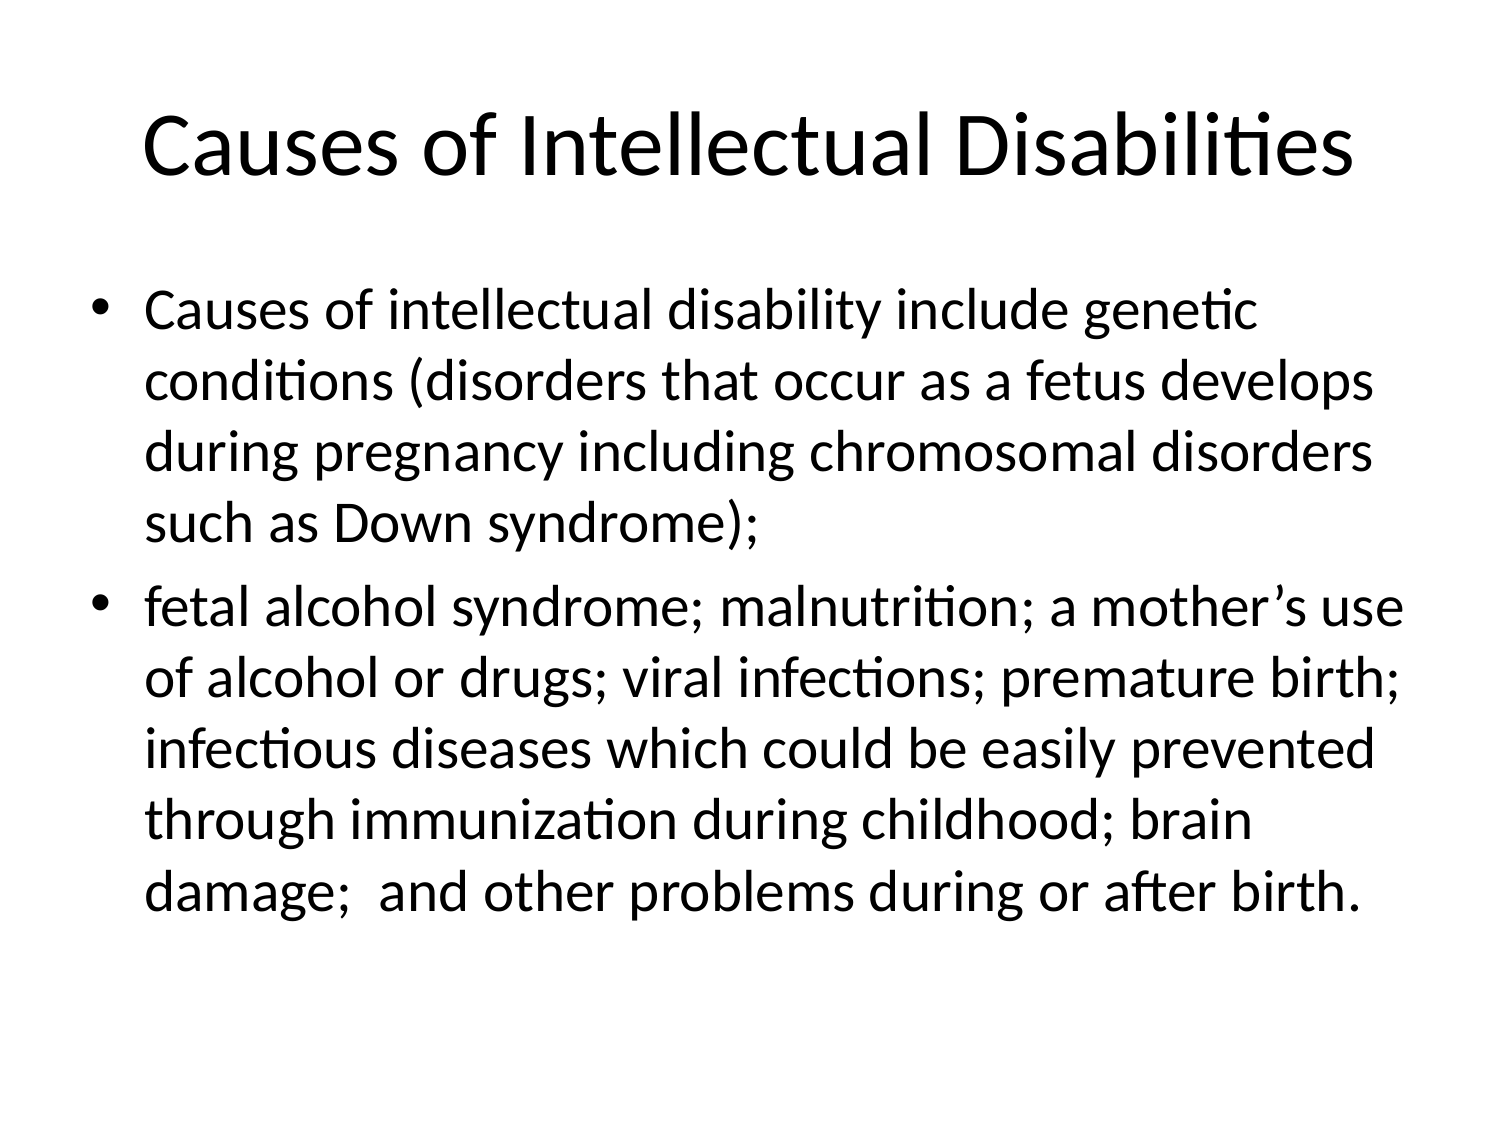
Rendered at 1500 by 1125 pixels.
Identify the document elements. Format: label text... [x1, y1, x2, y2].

title Causes of Intellectual Disabilities [75, 45, 1425, 233]
list Causes of intellectual disability include genetic conditions (disorders that occur as a fetus develops during pregnancy including chromosomal disorders such as Down syndrome); fetal alcohol syndrome; malnutrition; a mother’s use of alcohol or drugs; viral infections; premature birth; infectious diseases which could be easily prevented through immunization during childhood; brain damage; and other problems during or after birth. [75, 262, 1425, 1005]
